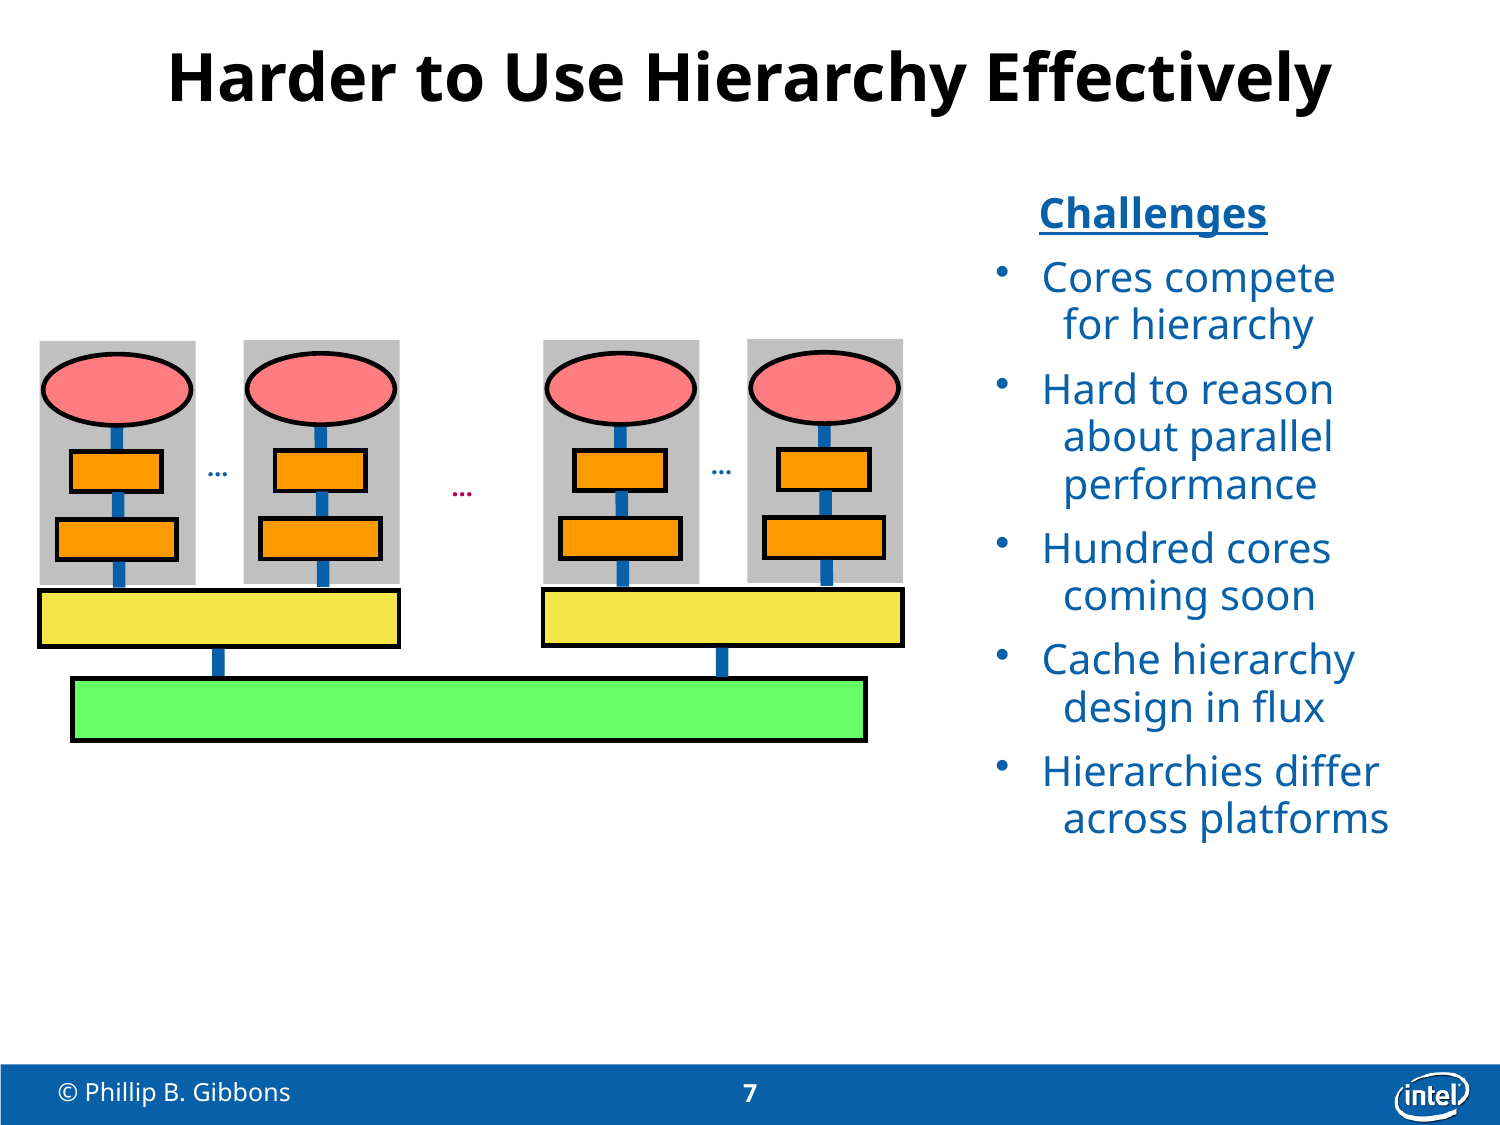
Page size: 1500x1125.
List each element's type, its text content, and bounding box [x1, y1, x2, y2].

picture [1390, 1068, 1474, 1125]
title Harder to Use Hierarchy Effectively [0, 34, 1500, 122]
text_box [27, 338, 918, 741]
text_box Challenges Cores compete for hierarchy Hard to reason about parallel performance Hundred cores coming soon Cache hierarchy design in flux Hierarchies differ across platforms [980, 183, 1405, 851]
